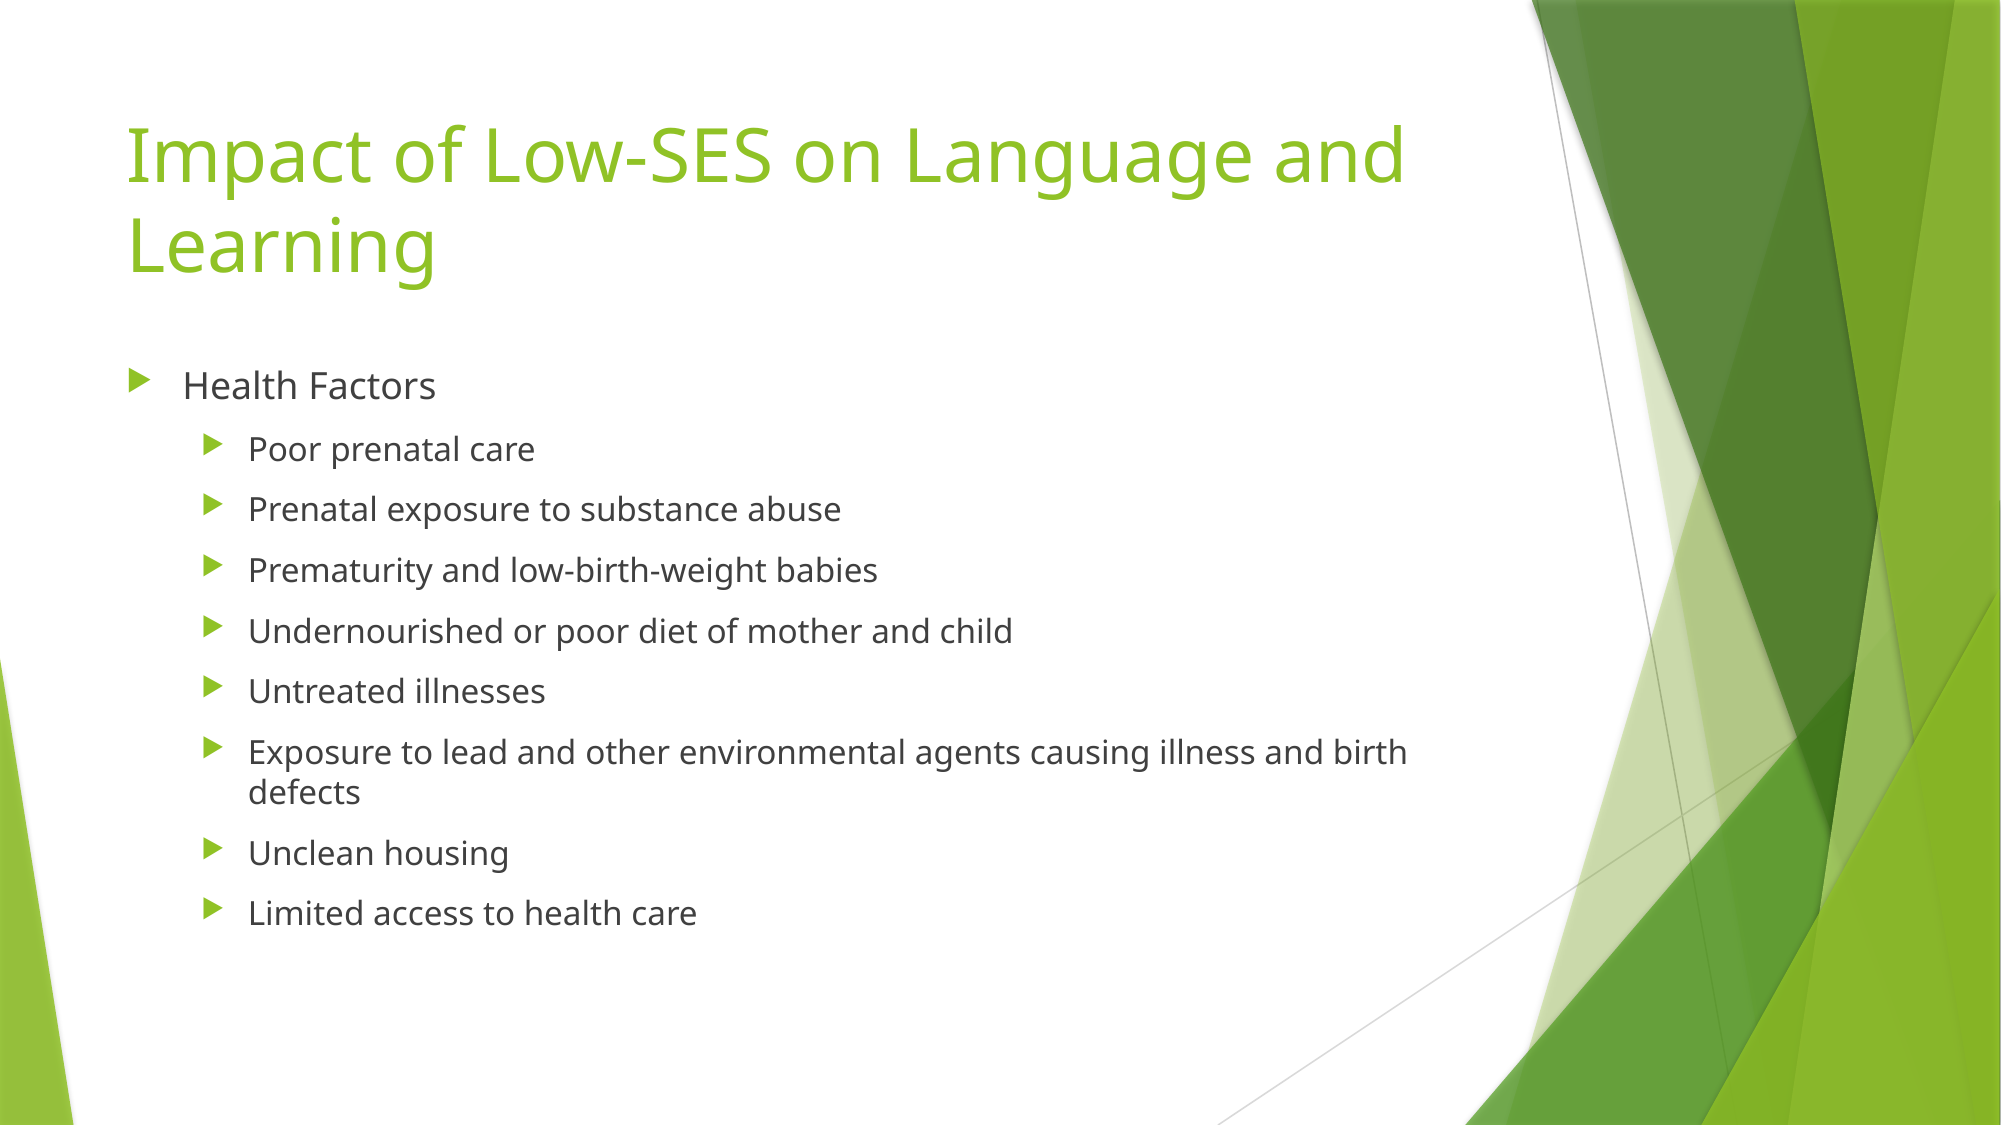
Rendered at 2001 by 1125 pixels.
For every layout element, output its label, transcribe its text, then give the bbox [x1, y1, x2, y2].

title Impact of Low-SES on Language and Learning [111, 99, 1522, 317]
list Health Factors Poor prenatal care Prenatal exposure to substance abuse Prematurity and low-birth-weight babies Undernourished or poor diet of mother and child Untreated illnesses Exposure to lead and other environmental agents causing illness and birth defects Unclean housing Limited access to health care [111, 354, 1522, 992]
